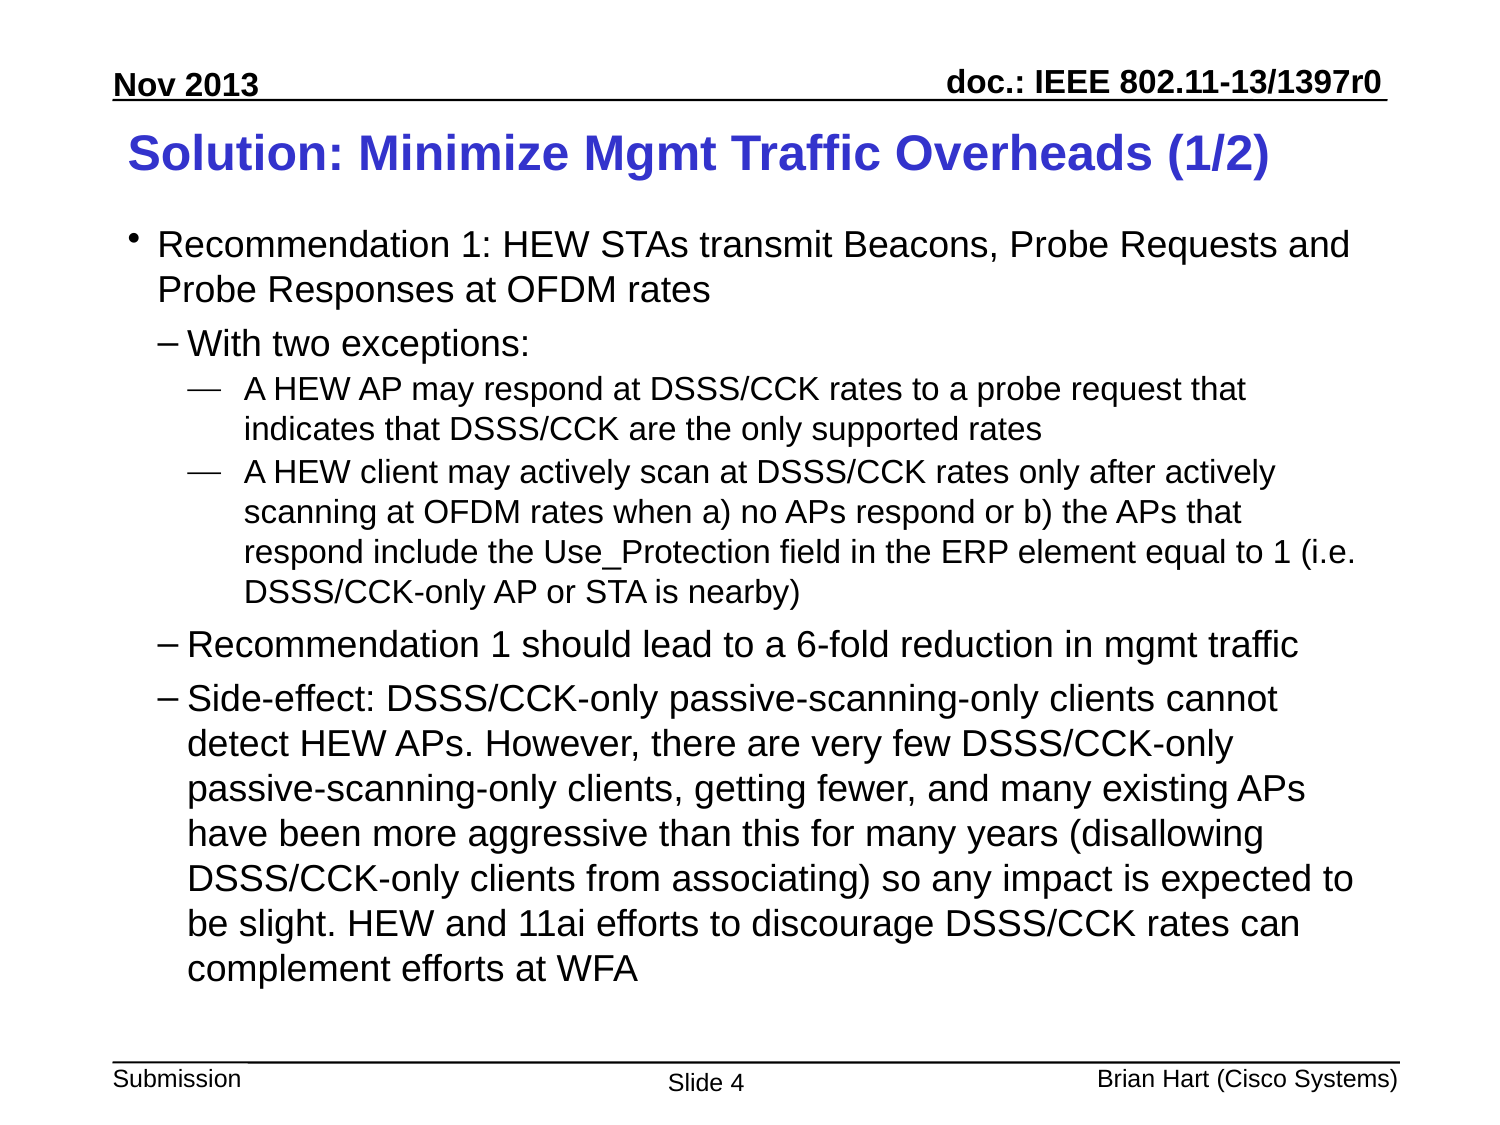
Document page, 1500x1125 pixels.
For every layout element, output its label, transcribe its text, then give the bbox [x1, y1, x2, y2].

title Solution: Minimize Mgmt Traffic Overheads (1/2) [112, 112, 1388, 212]
list Recommendation 1: HEW STAs transmit Beacons, Probe Requests and Probe Responses at OFDM rates With two exceptions: A HEW AP may respond at DSSS/CCK rates to a probe request that indicates that DSSS/CCK are the only supported rates A HEW client may actively scan at DSSS/CCK rates only after actively scanning at OFDM rates when a) no APs respond or b) the APs that respond include the Use_Protection field in the ERP element equal to 1 (i.e. DSSS/CCK-only AP or STA is nearby) Recommendation 1 should lead to a 6-fold reduction in mgmt traffic Side-effect: DSSS/CCK-only passive-scanning-only clients cannot detect HEW APs. However, there are very few DSSS/CCK-only passive-scanning-only clients, getting fewer, and many existing APs have been more aggressive than this for many years (disallowing DSSS/CCK-only clients from associating) so any impact is expected to be slight. HEW and 11ai efforts to discourage DSSS/CCK rates can complement efforts at WFA [112, 212, 1388, 888]
